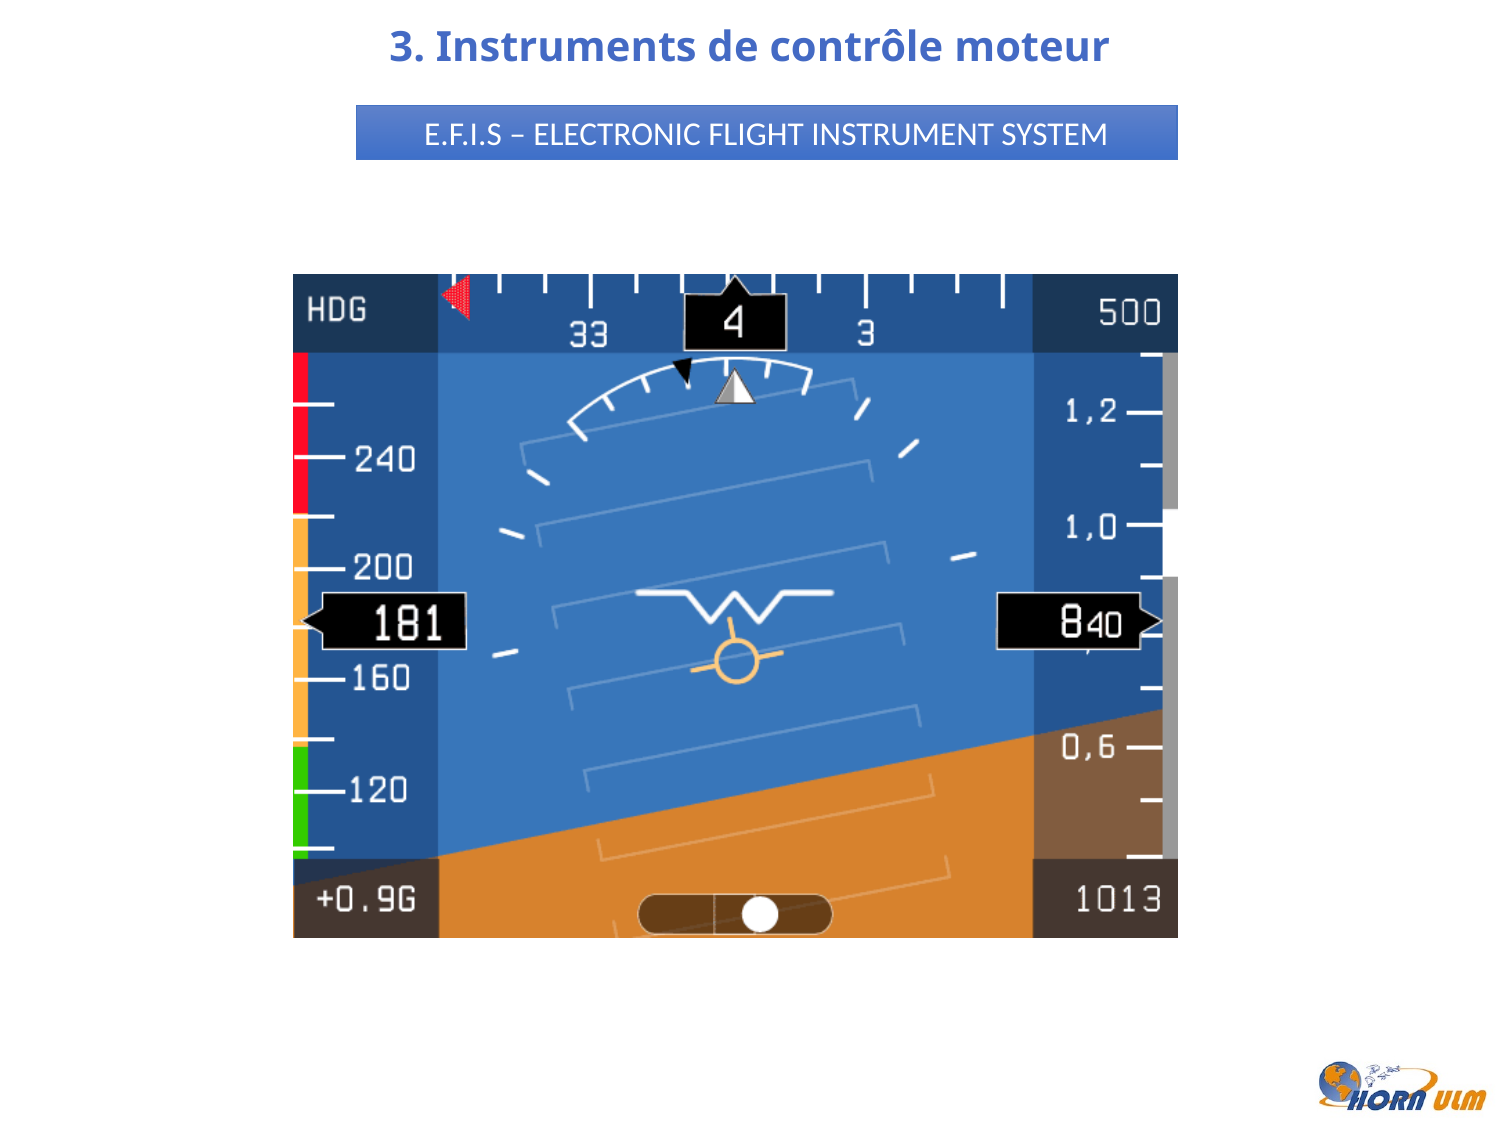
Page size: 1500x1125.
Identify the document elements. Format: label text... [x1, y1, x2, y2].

picture [293, 274, 1178, 938]
picture [1306, 1050, 1500, 1125]
text_box 3. Instruments de contrôle moteur [0, 4, 1500, 86]
text_box E.F.I.S – ELECTRONIC FLIGHT INSTRUMENT SYSTEM [356, 105, 1178, 160]
